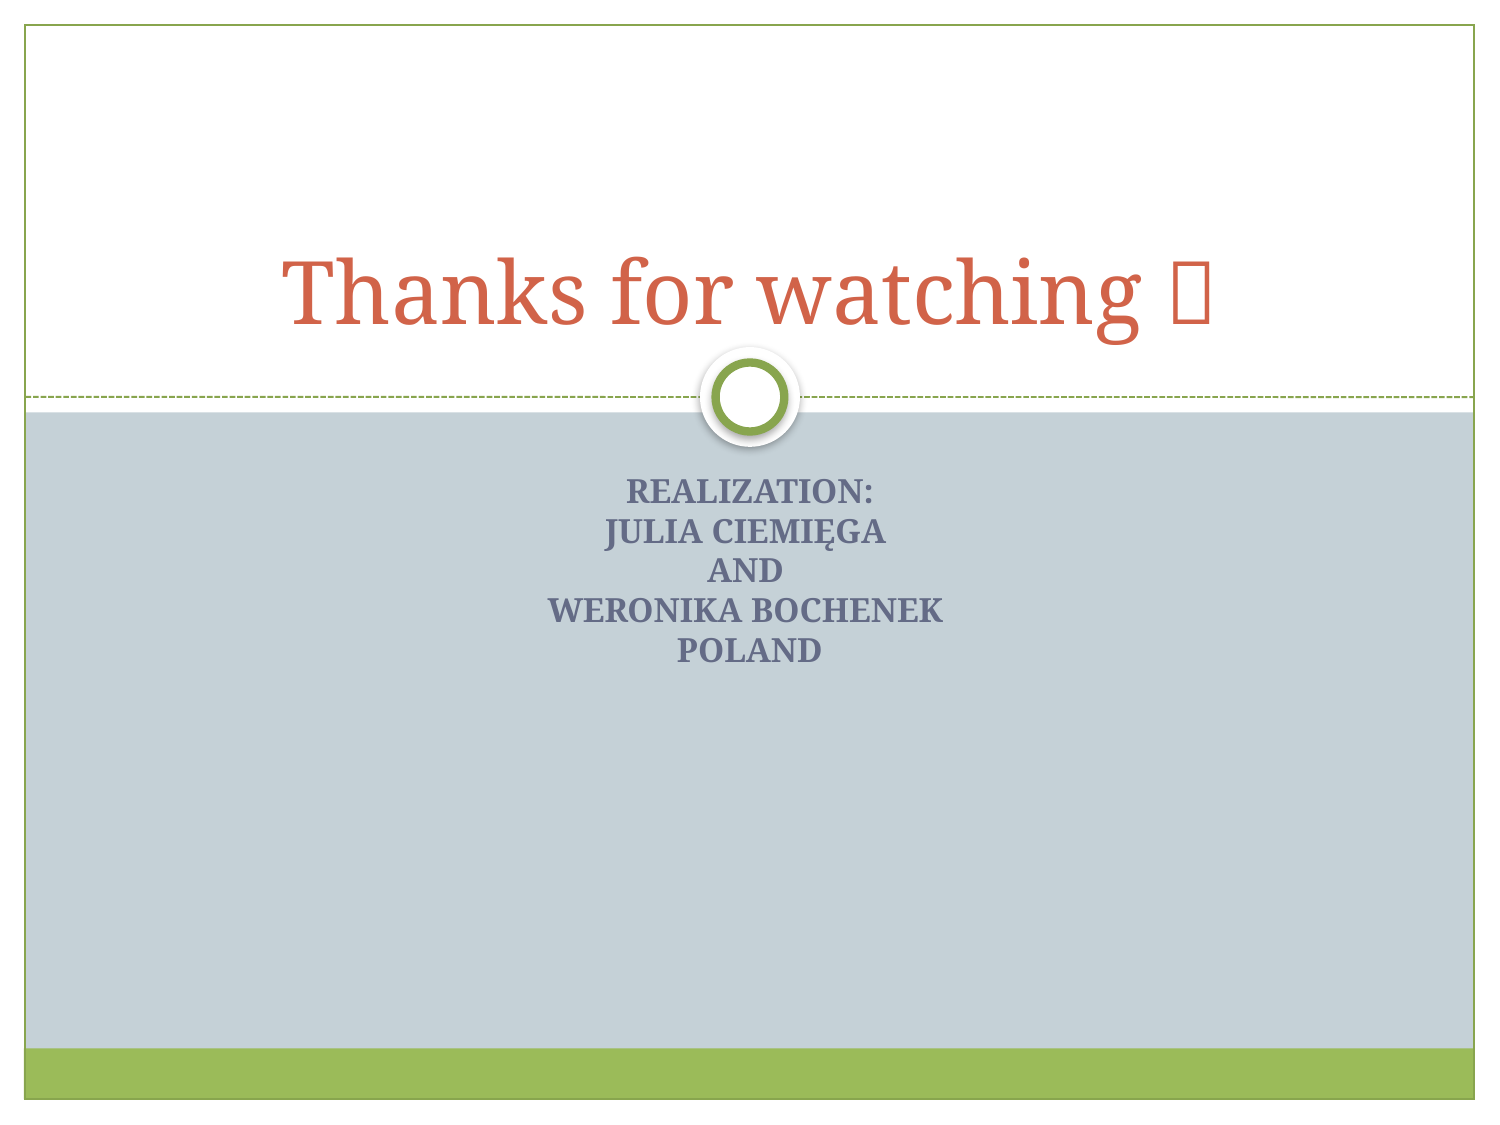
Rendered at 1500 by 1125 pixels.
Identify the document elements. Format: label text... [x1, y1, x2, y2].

text_box REALIZATION: JULIA CIEMIĘGA AND WERONIKA BOCHENEK POLAND [224, 462, 1275, 750]
text_box Thanks for watching  [112, 62, 1388, 350]
